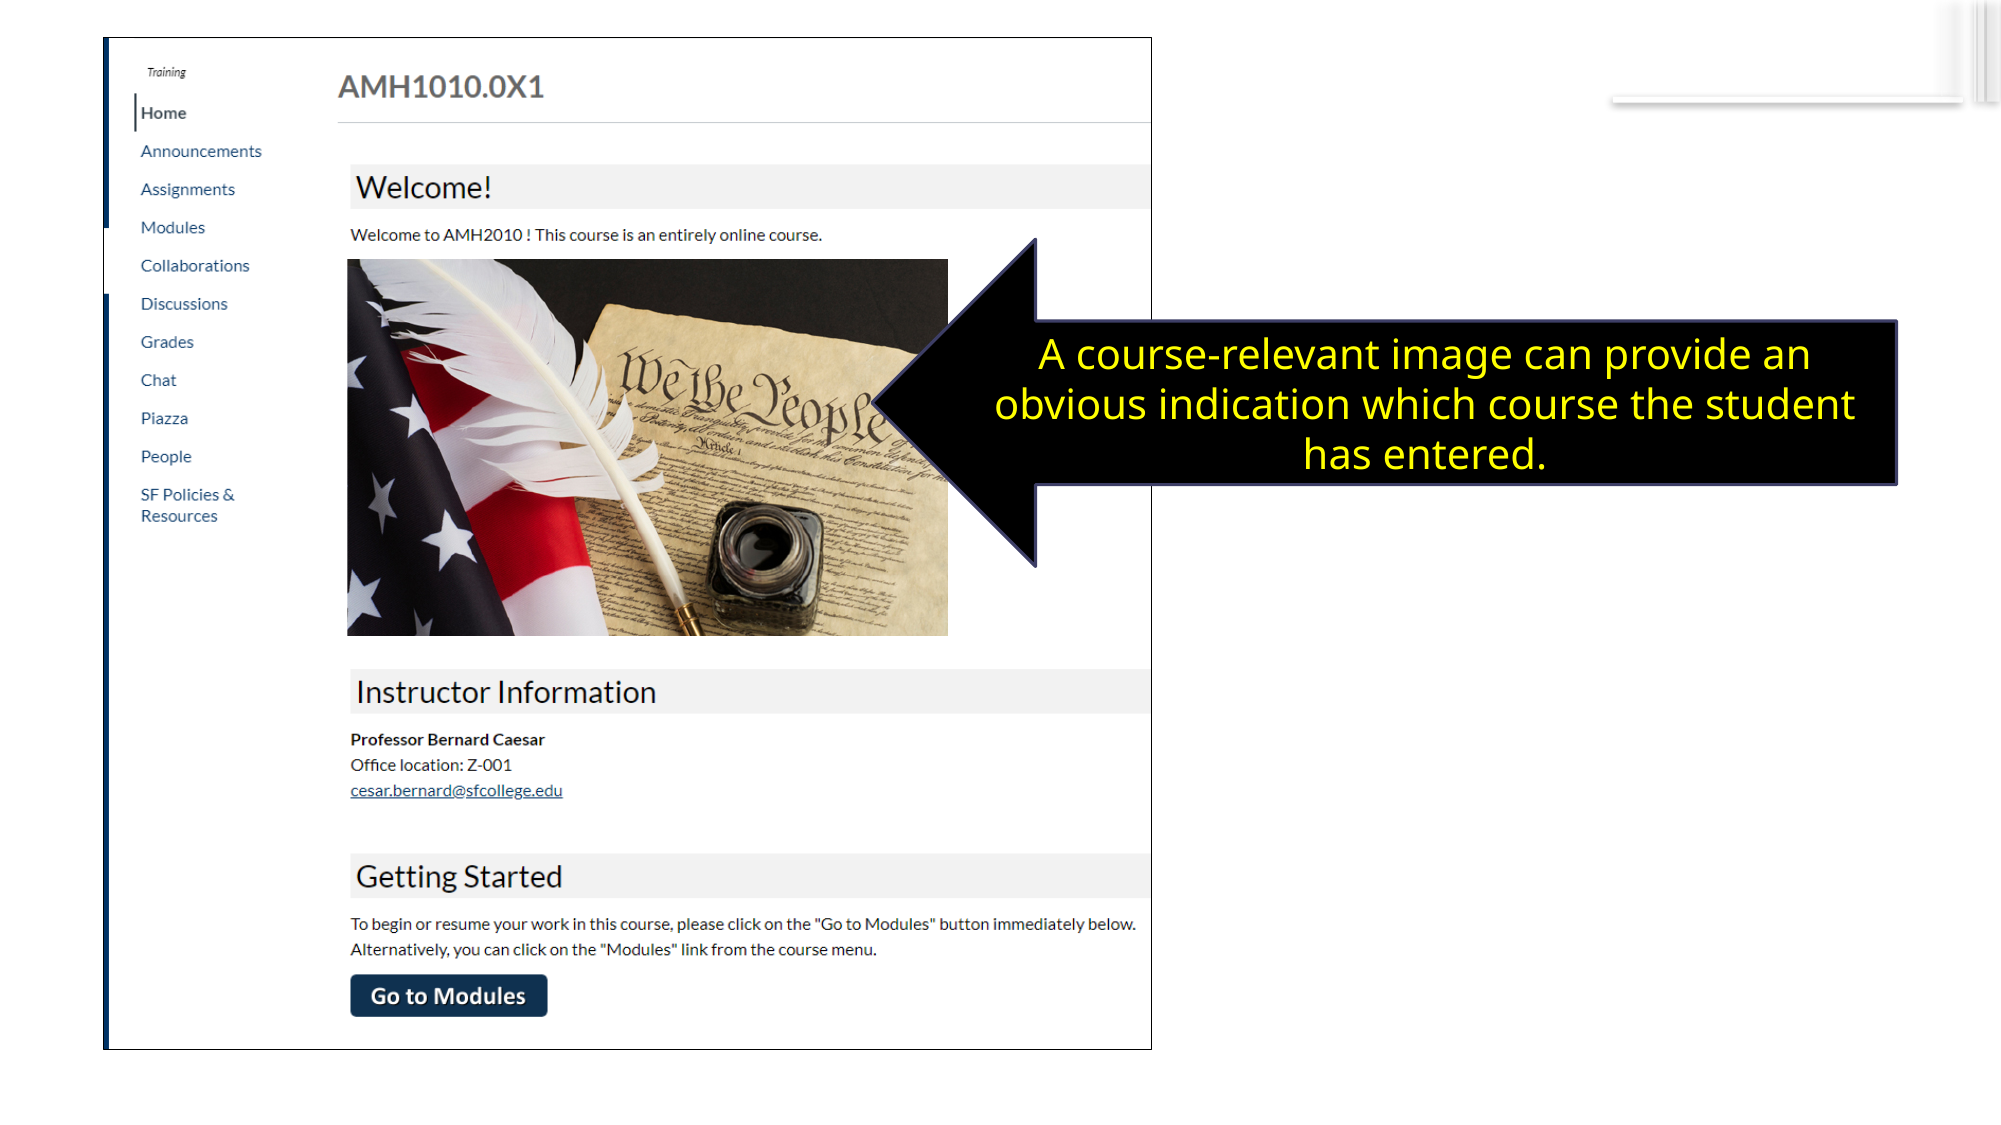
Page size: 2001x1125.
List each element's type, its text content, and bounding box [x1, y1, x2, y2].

picture [103, 36, 1152, 1050]
text_box A course-relevant image can provide an obvious indication which course the student has entered. [1156, 319, 1899, 487]
